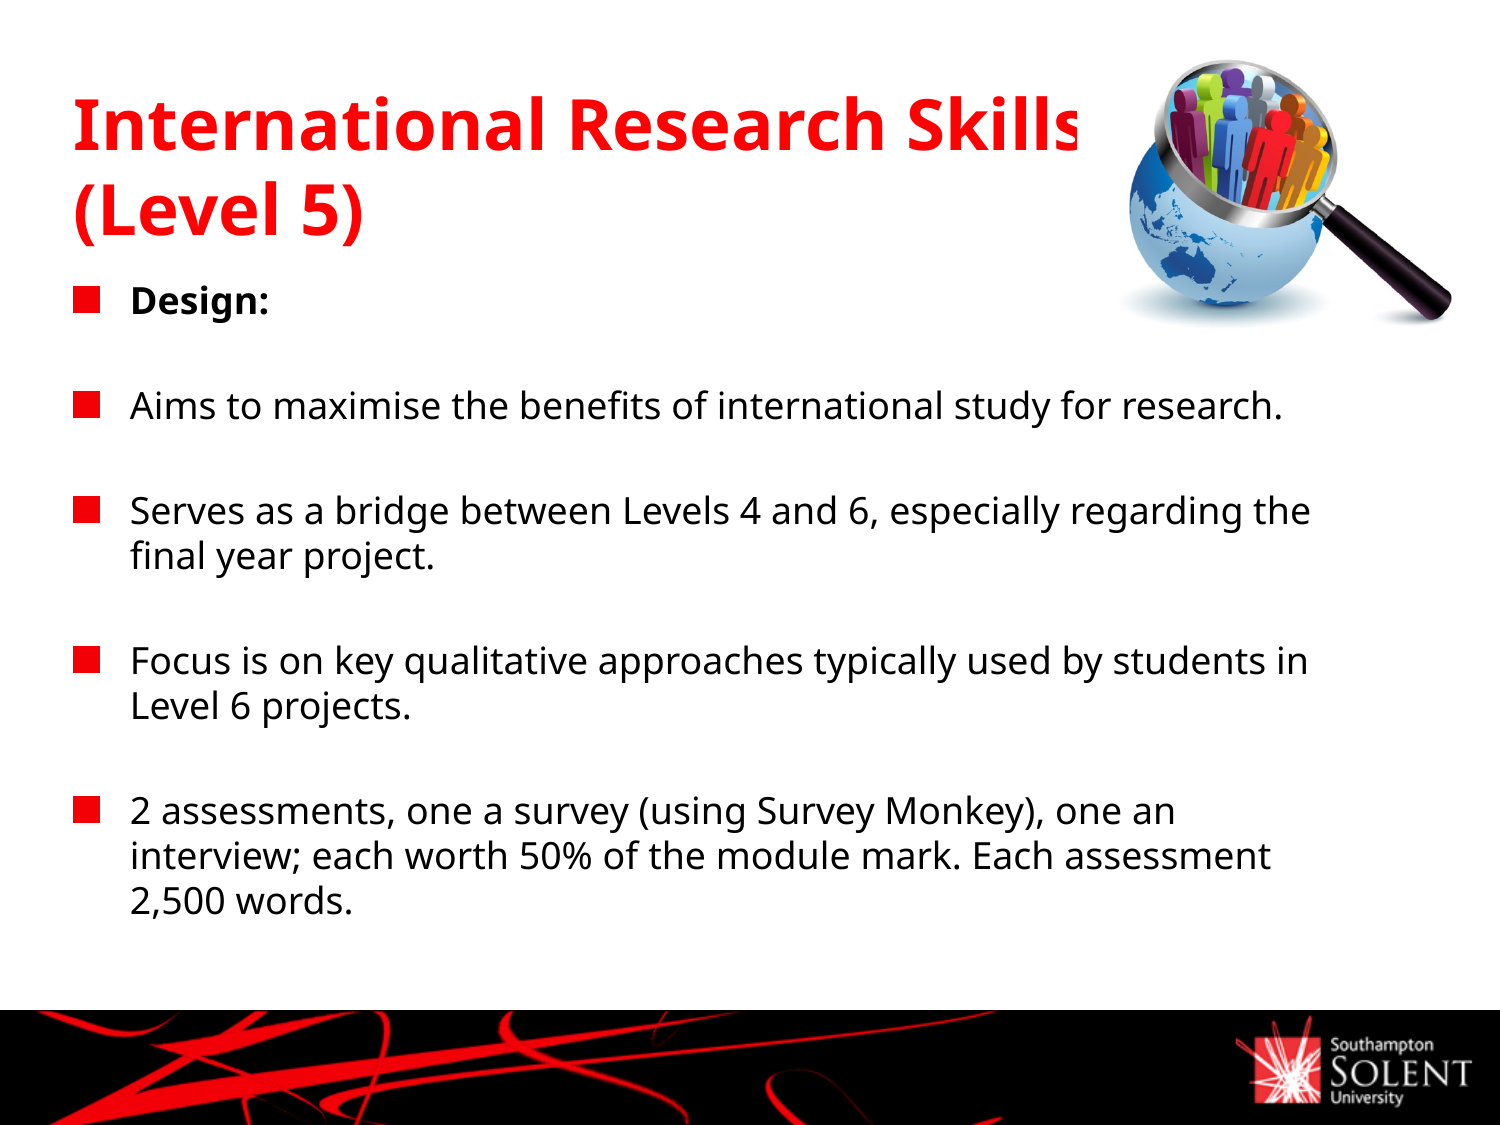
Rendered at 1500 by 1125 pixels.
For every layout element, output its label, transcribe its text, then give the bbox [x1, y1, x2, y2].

picture [73, 286, 100, 313]
picture [73, 796, 100, 823]
title International Research Skills (Level 5) [73, 79, 1072, 268]
picture [73, 496, 100, 523]
picture [73, 646, 100, 673]
picture [73, 391, 100, 418]
picture [0, 1010, 1500, 1125]
picture [1077, 43, 1471, 339]
list Design: Aims to maximise the benefits of international study for research. Serves as a bridge between Levels 4 and 6, especially regarding the final year project. Focus is on key qualitative approaches typically used by students in Level 6 projects. 2 assessments, one a survey (using Survey Monkey), one an interview; each worth 50% of the module mark. Each assessment 2,500 words. [73, 277, 1349, 953]
